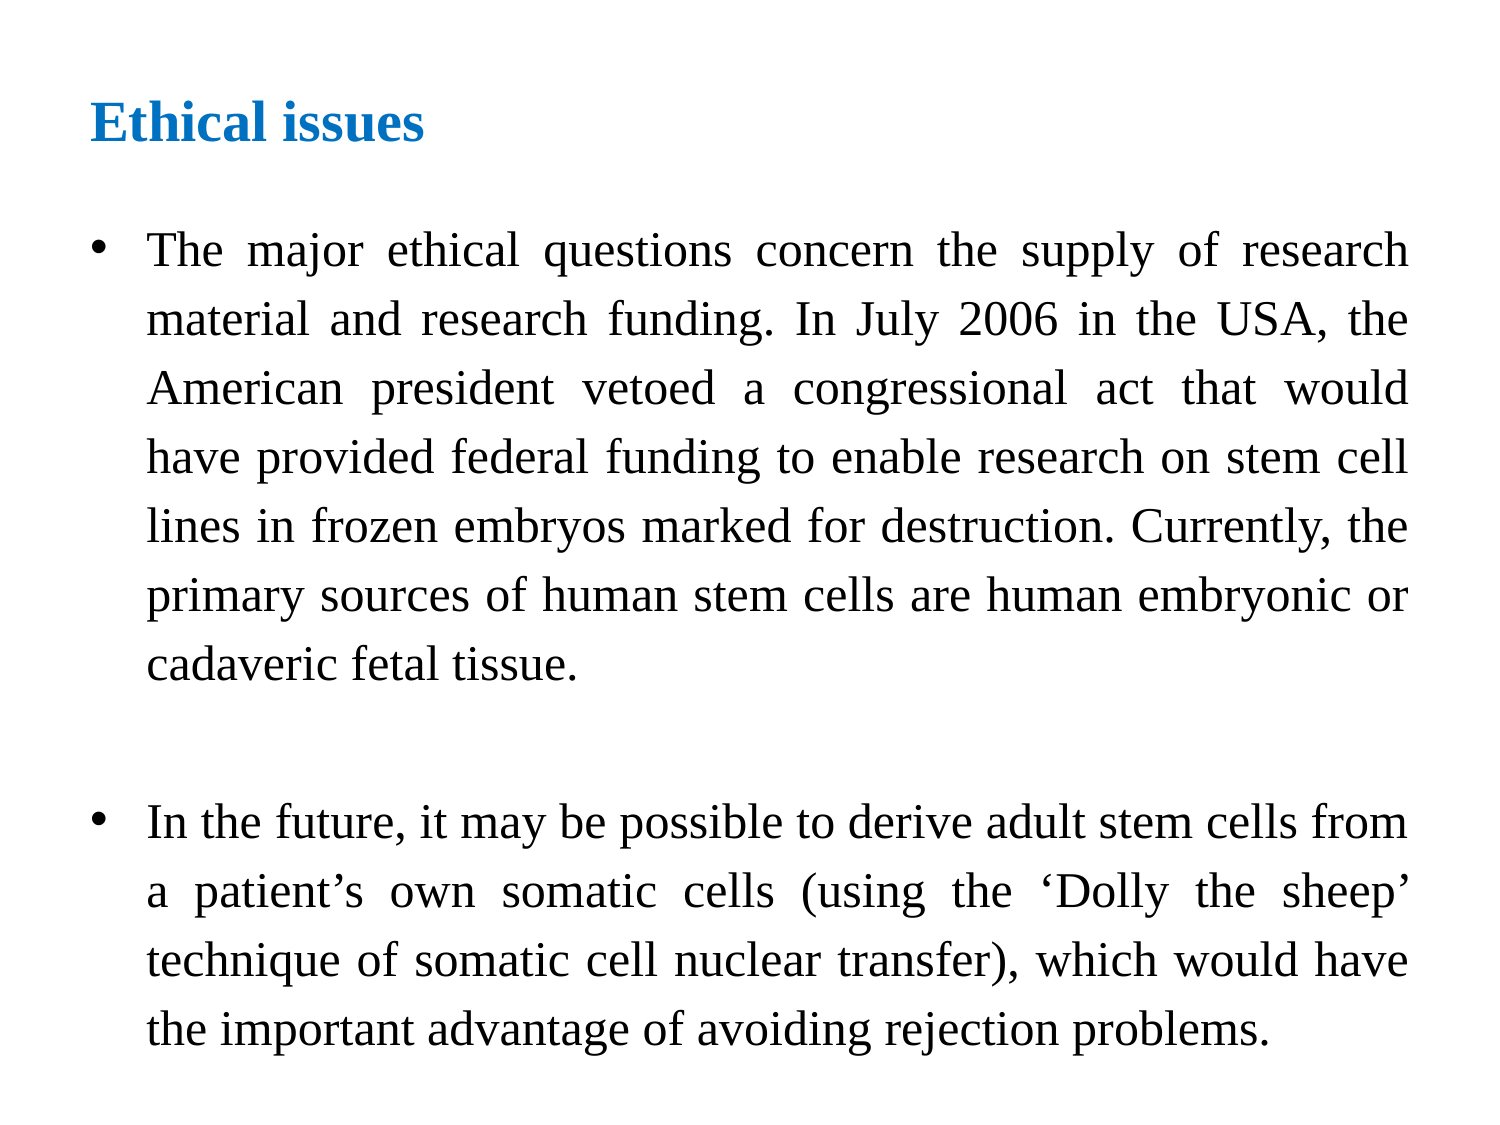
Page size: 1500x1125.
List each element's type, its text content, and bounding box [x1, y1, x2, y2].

list The major ethical questions concern the supply of research material and research funding. In July 2006 in the USA, the American president vetoed a congressional act that would have provided federal funding to enable research on stem cell lines in frozen embryos marked for destruction. Currently, the primary sources of human stem cells are human embryonic or cadaveric fetal tissue. In the future, it may be possible to derive adult stem cells from a patient’s own somatic cells (using the ‘Dolly the sheep’ technique of somatic cell nuclear transfer), which would have the important advantage of avoiding rejection problems. [75, 200, 1425, 1100]
title Ethical issues [75, 24, 1425, 200]
